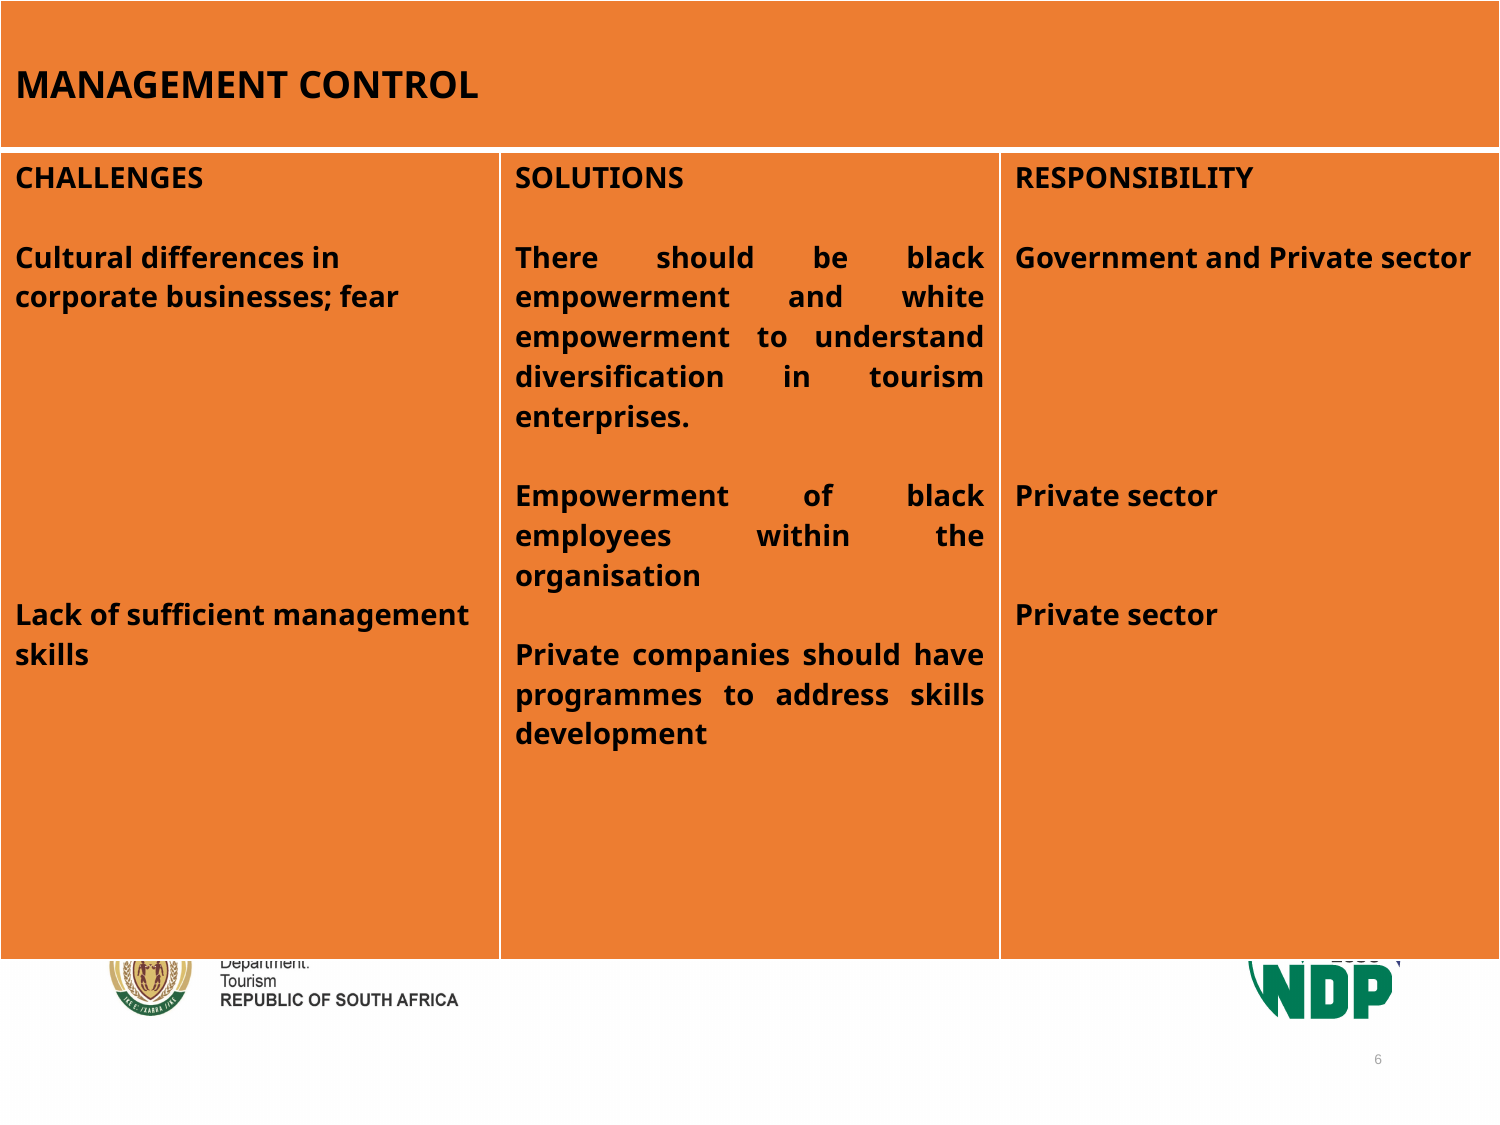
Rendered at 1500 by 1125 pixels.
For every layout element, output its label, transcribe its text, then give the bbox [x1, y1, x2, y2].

picture [0, 961, 1500, 1125]
table_cell SOLUTIONS There should be black empowerment and white empowerment to understand diversification in tourism enterprises. Empowerment of black employees within the organisation Private companies should have programmes to address skills development [501, 153, 999, 959]
slide_number 6 [1216, 1042, 1397, 1103]
table_header MANAGEMENT CONTROL [1, 1, 1499, 147]
table_cell RESPONSIBILITY Government and Private sector Private sector Private sector [1001, 153, 1499, 959]
table_cell CHALLENGES Cultural differences in corporate businesses; fear Lack of sufficient management skills [1, 153, 499, 959]
